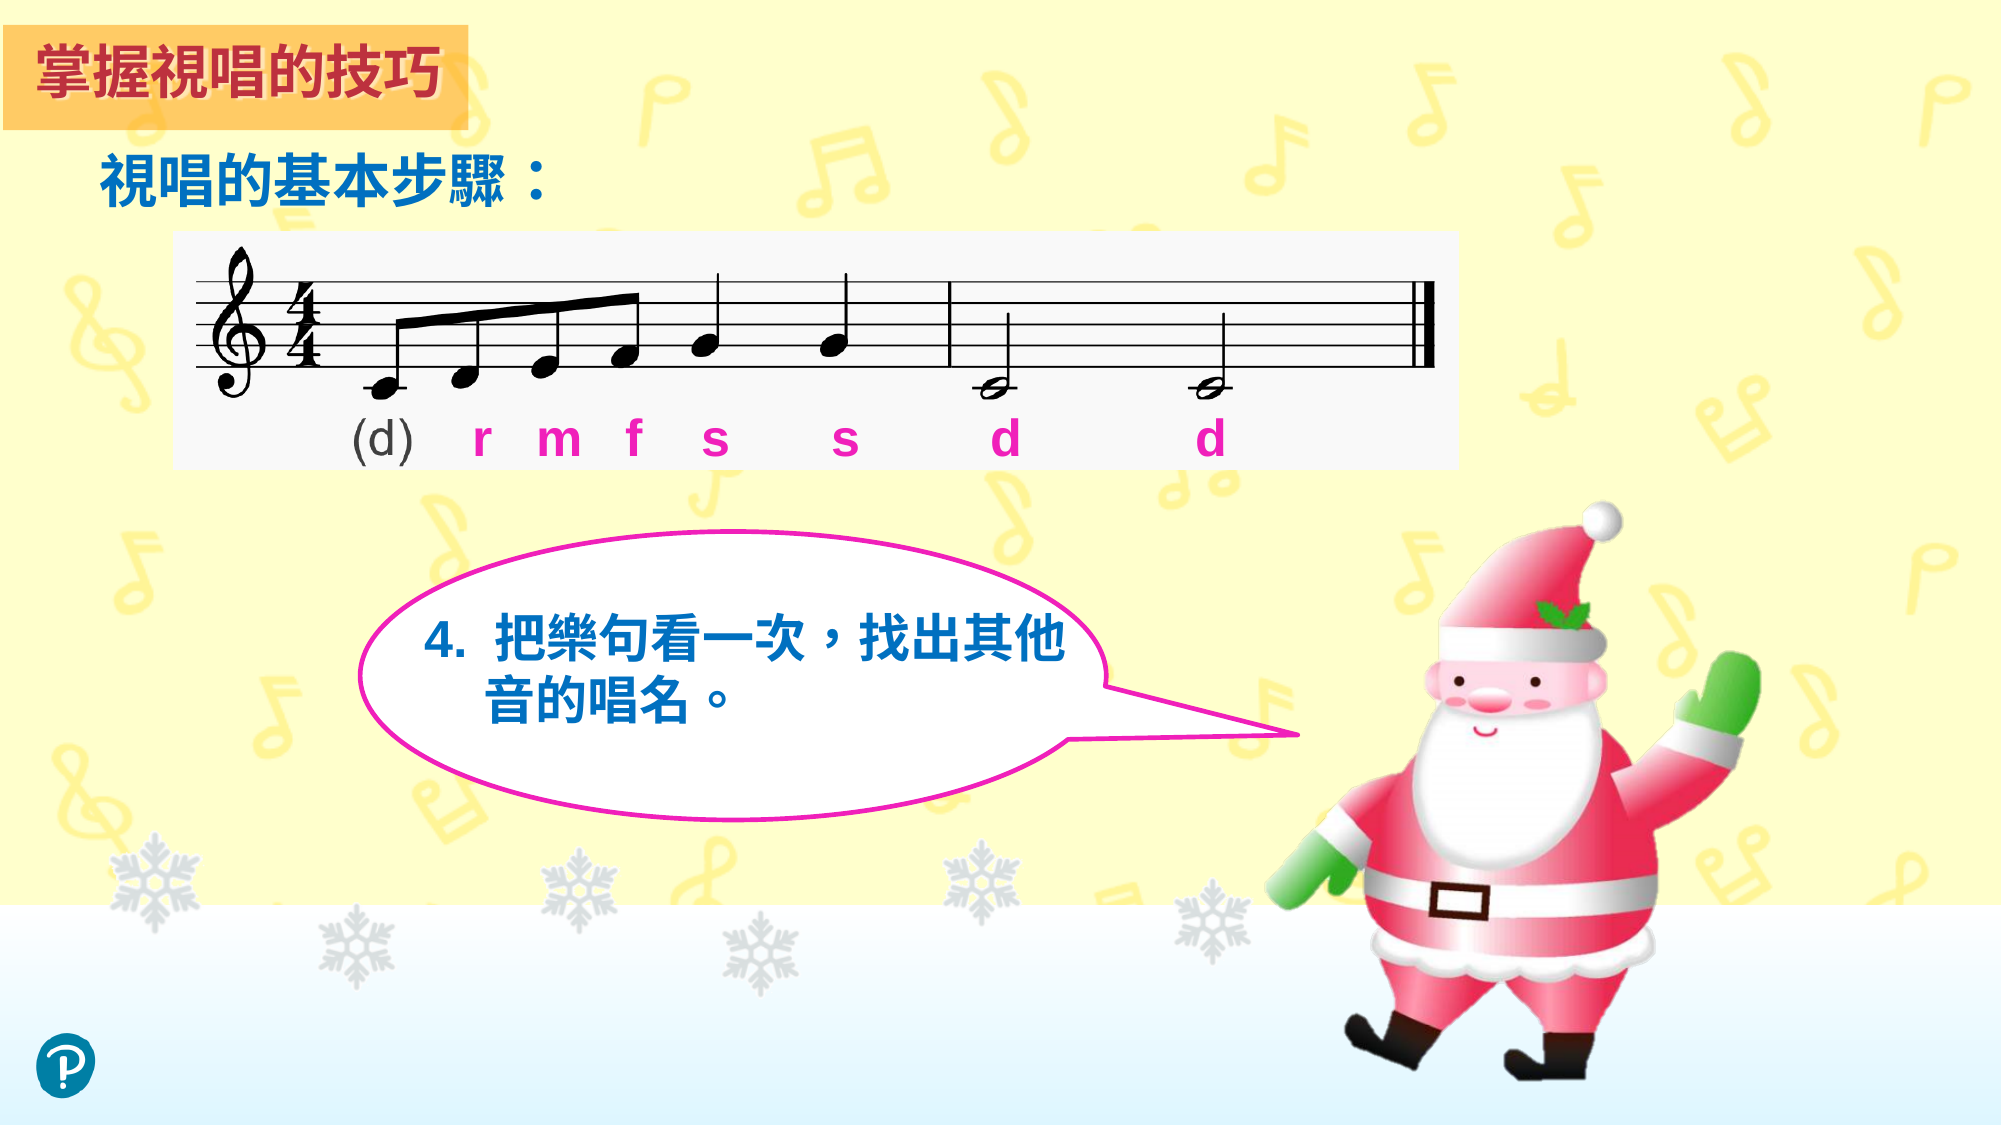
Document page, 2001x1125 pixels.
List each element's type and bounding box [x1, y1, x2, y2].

picture [0, 0, 2001, 1125]
text_box [359, 531, 1107, 821]
